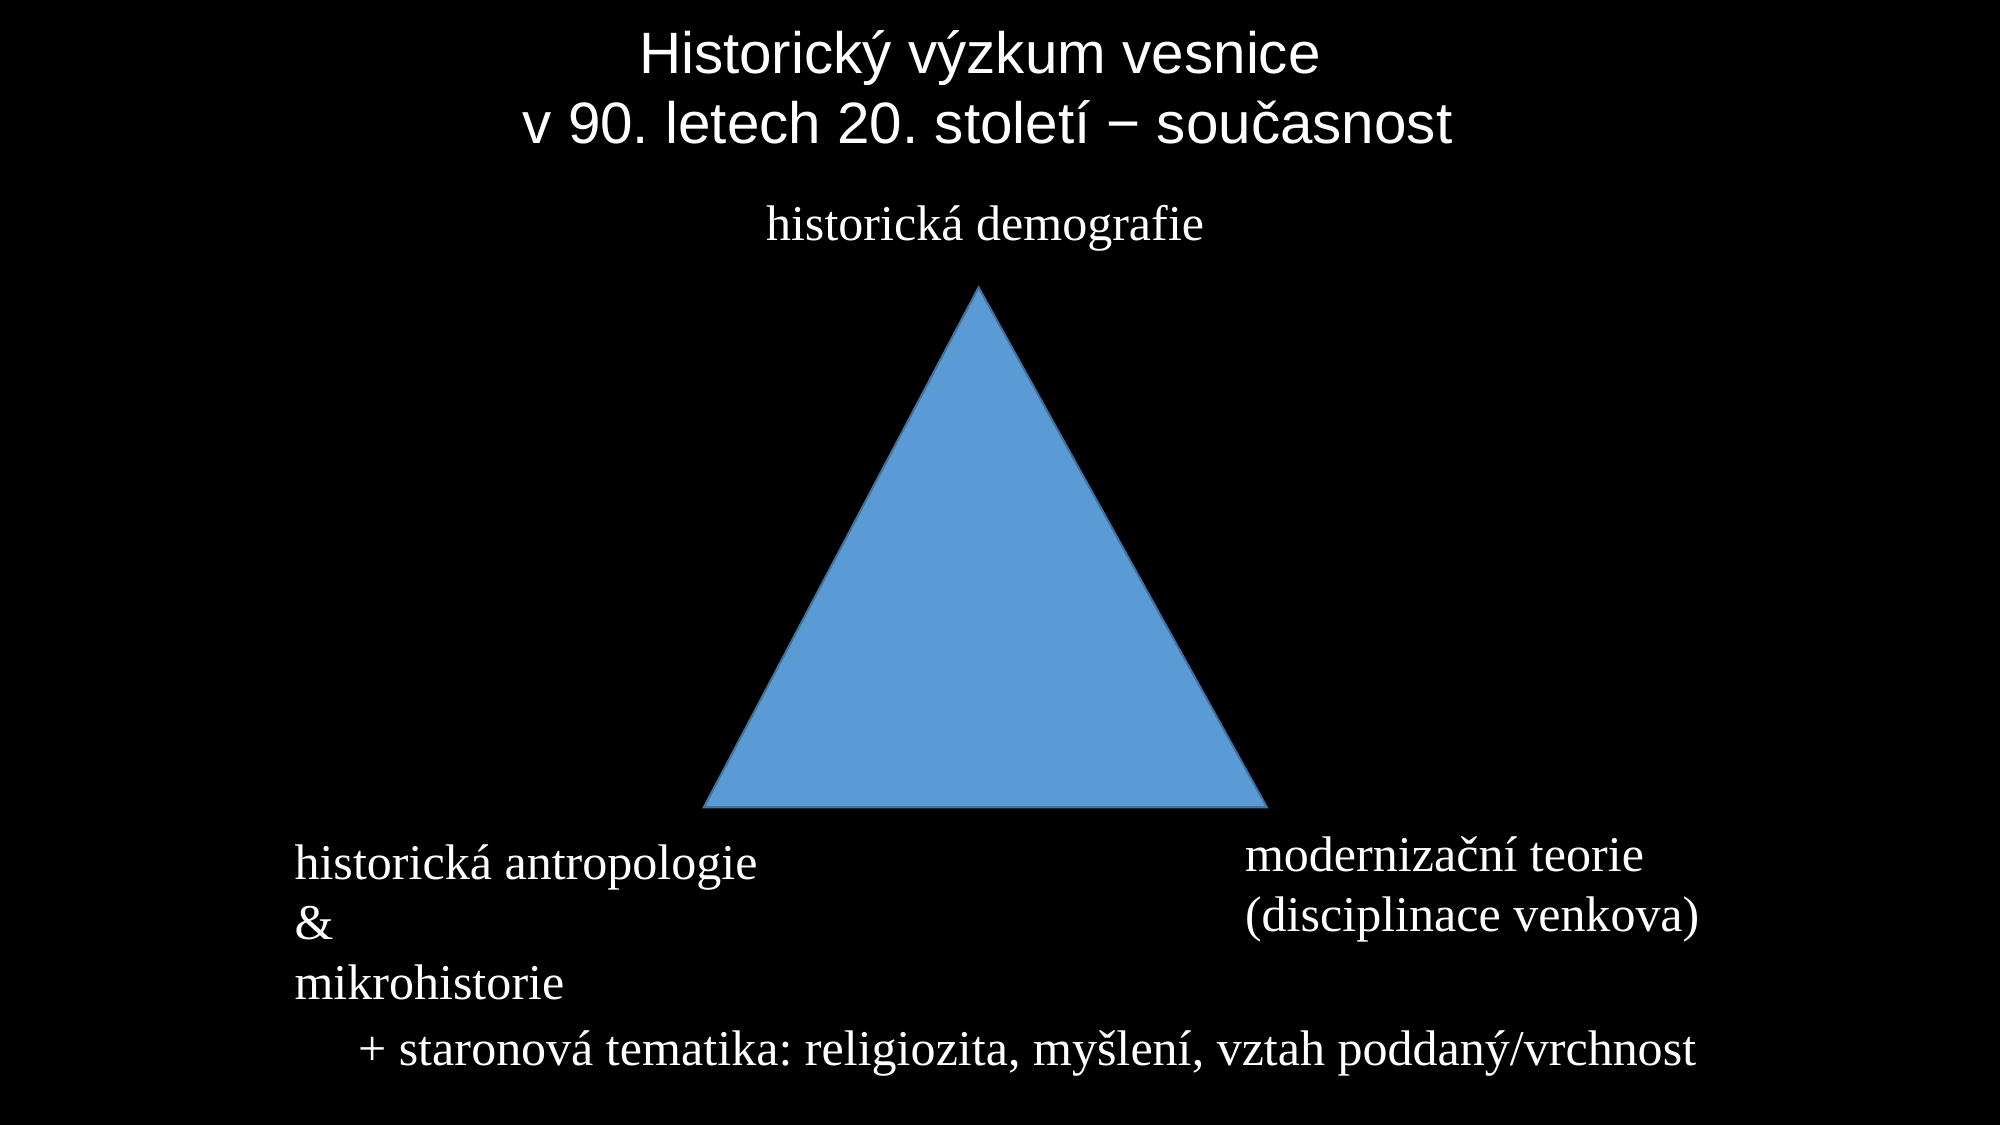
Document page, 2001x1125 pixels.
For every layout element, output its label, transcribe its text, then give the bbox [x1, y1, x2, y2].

text_box historická antropologie & mikrohistorie [279, 822, 774, 1077]
text_box Totemismus je fenomén: společenský náboženský intelektuální + [421, 163, 1574, 1008]
text_box [702, 285, 1269, 809]
text_box Historický výzkum vesnice v 90. letech 20. století − současnost [326, 8, 1650, 163]
text_box + staronová tematika: religiozita, myšlení, vztah poddaný/vrchnost [330, 1008, 1713, 1083]
text_box modernizační teorie (disciplinace venkova) [1230, 814, 1715, 950]
text_box historická demografie [751, 183, 1220, 258]
